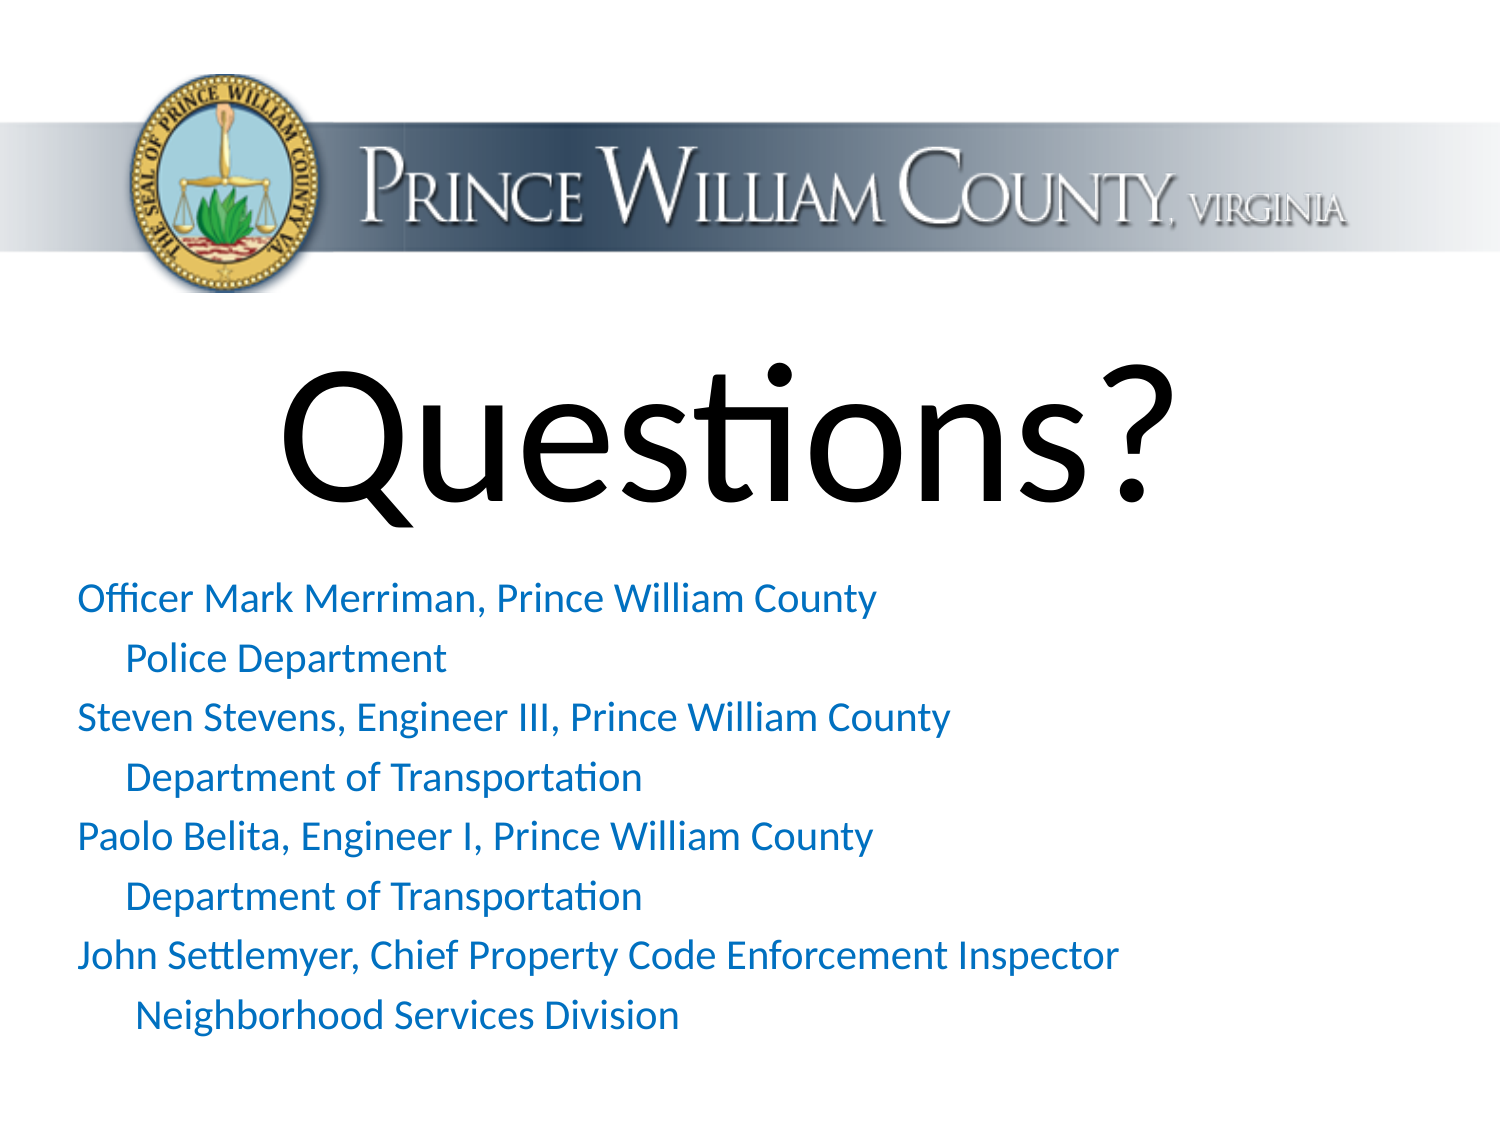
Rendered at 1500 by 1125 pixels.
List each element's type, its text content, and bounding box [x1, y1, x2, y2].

picture [0, 74, 1500, 294]
list Officer Mark Merriman, Prince William County Police Department Steven Stevens, Engineer III, Prince William County Department of Transportation Paolo Belita, Engineer I, Prince William County Department of Transportation John Settlemyer, Chief Property Code Enforcement Inspector Neighborhood Services Division [62, 562, 1463, 1050]
text_box Questions? [37, 304, 1425, 550]
